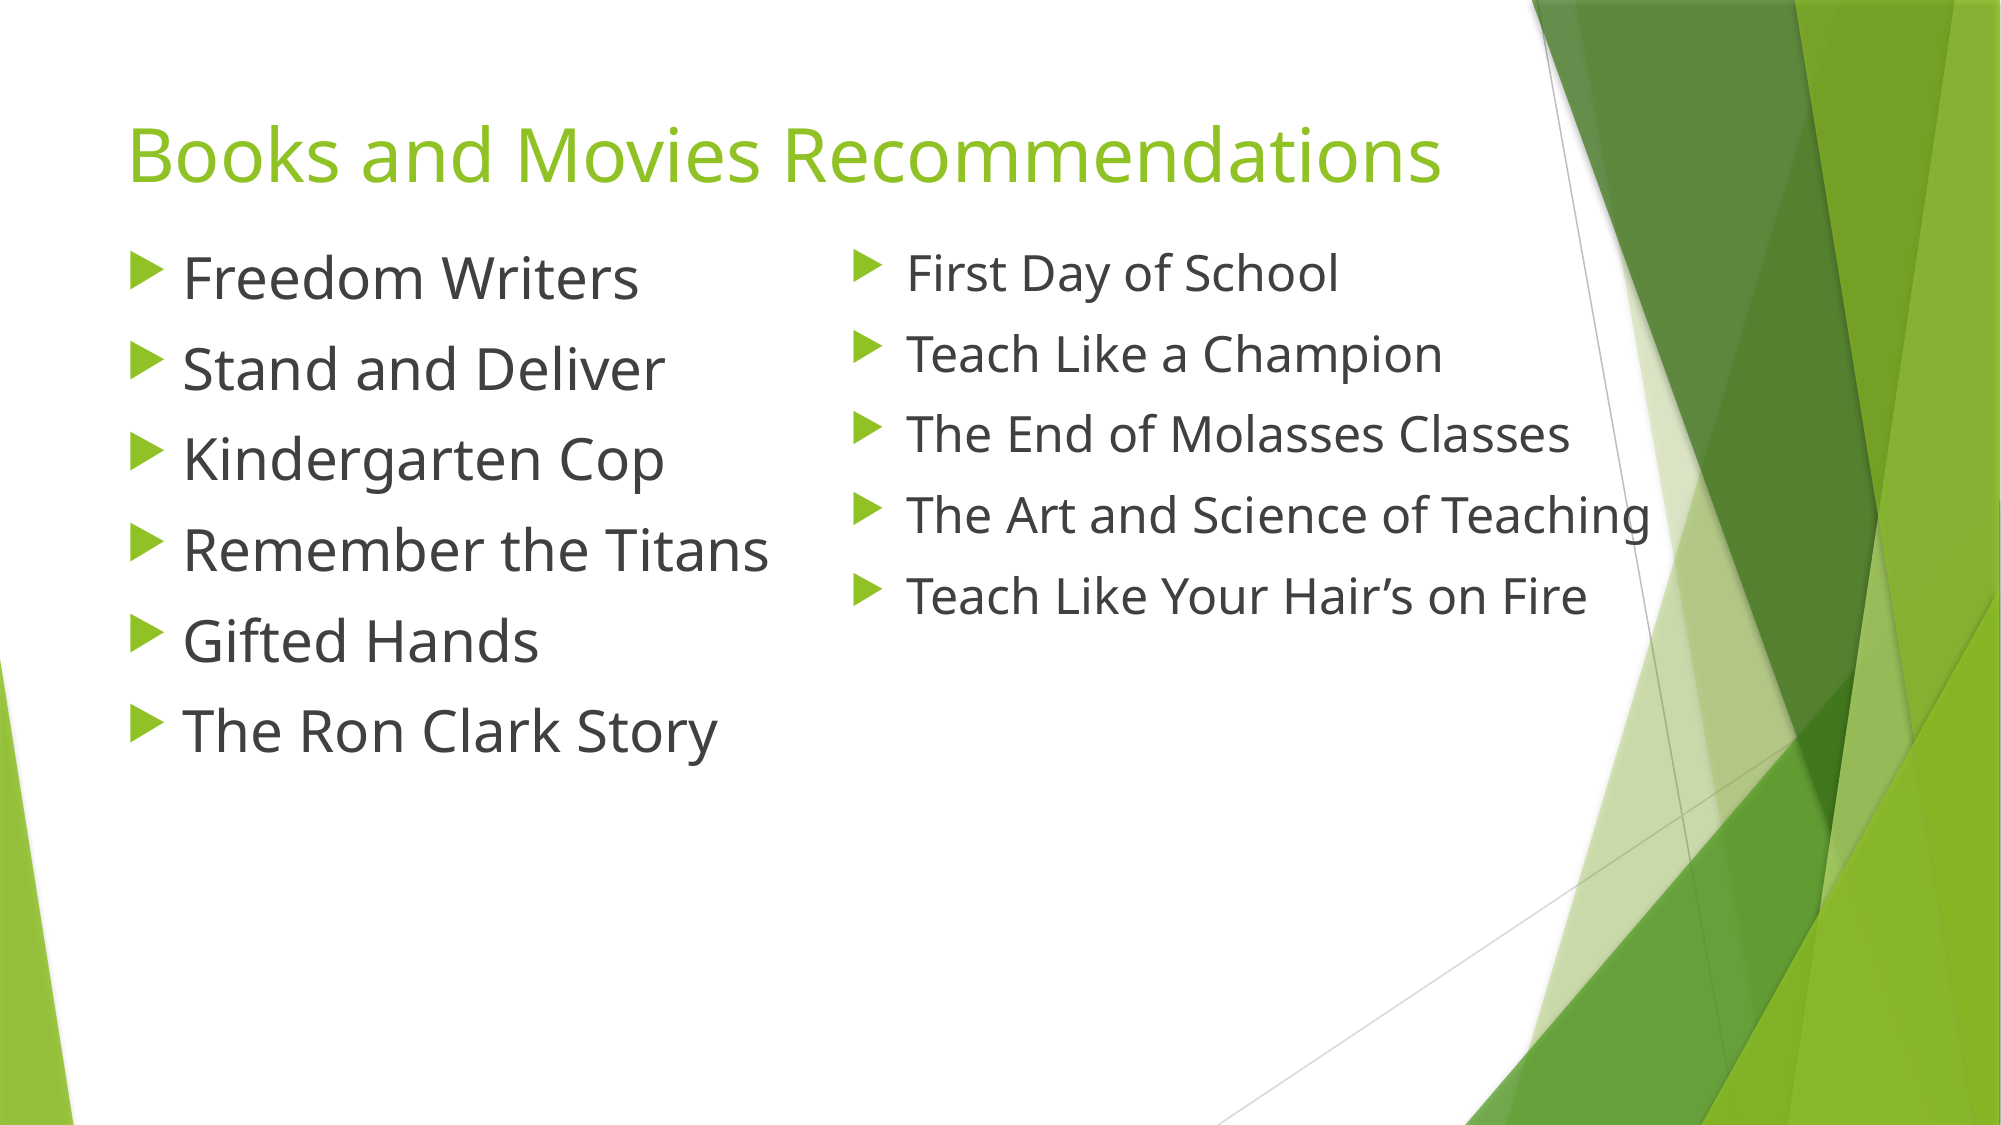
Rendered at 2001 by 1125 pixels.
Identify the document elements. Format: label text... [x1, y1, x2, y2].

title Books and Movies Recommendations [111, 99, 1522, 317]
list Freedom Writers Stand and Deliver Kindergarten Cop Remember the Titans Gifted Hands The Ron Clark Story [111, 233, 798, 991]
list First Day of School Teach Like a Champion The End of Molasses Classes The Art and Science of Teaching Teach Like Your Hair’s on Fire [834, 233, 1744, 991]
